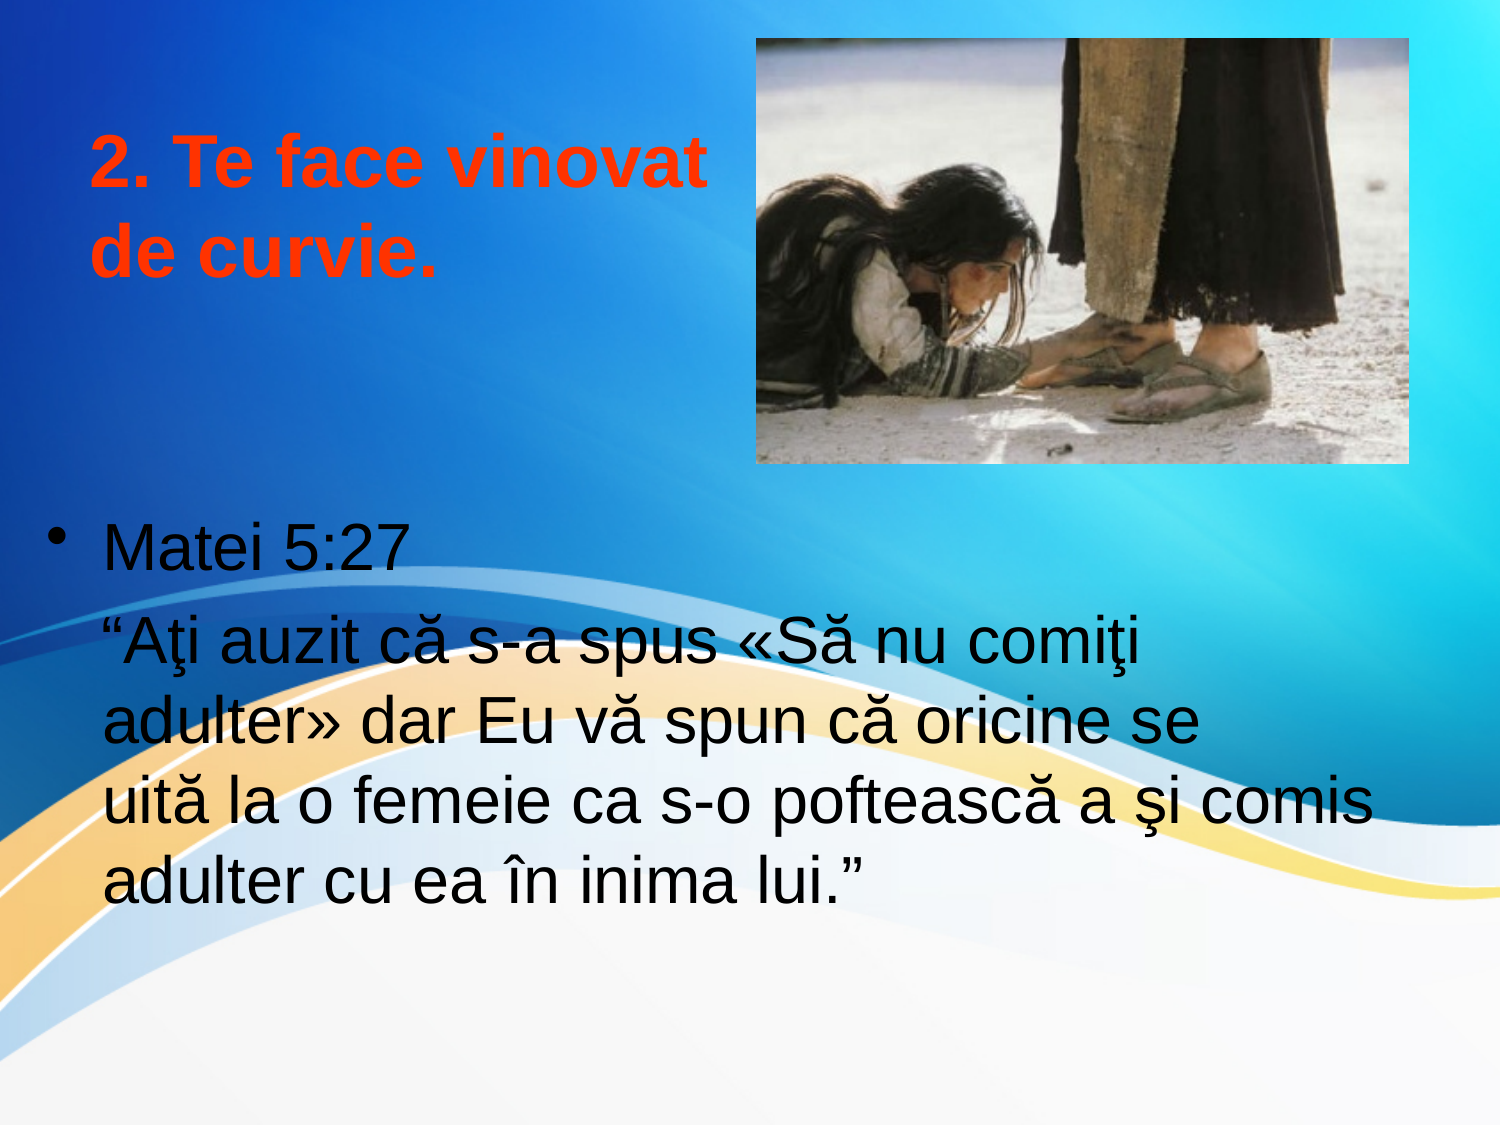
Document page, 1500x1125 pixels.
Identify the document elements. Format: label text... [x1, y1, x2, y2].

title 2. Te face vinovat de curvie. [74, 44, 726, 451]
picture [0, 0, 1500, 1125]
list Matei 5:27 “Aţi auzit că s-a spus «Să nu comiţi adulter» dar Eu vă spun că oricine se uită la o femeie ca s-o poftească a şi comis adulter cu ea în inima lui.” [30, 495, 1409, 1014]
